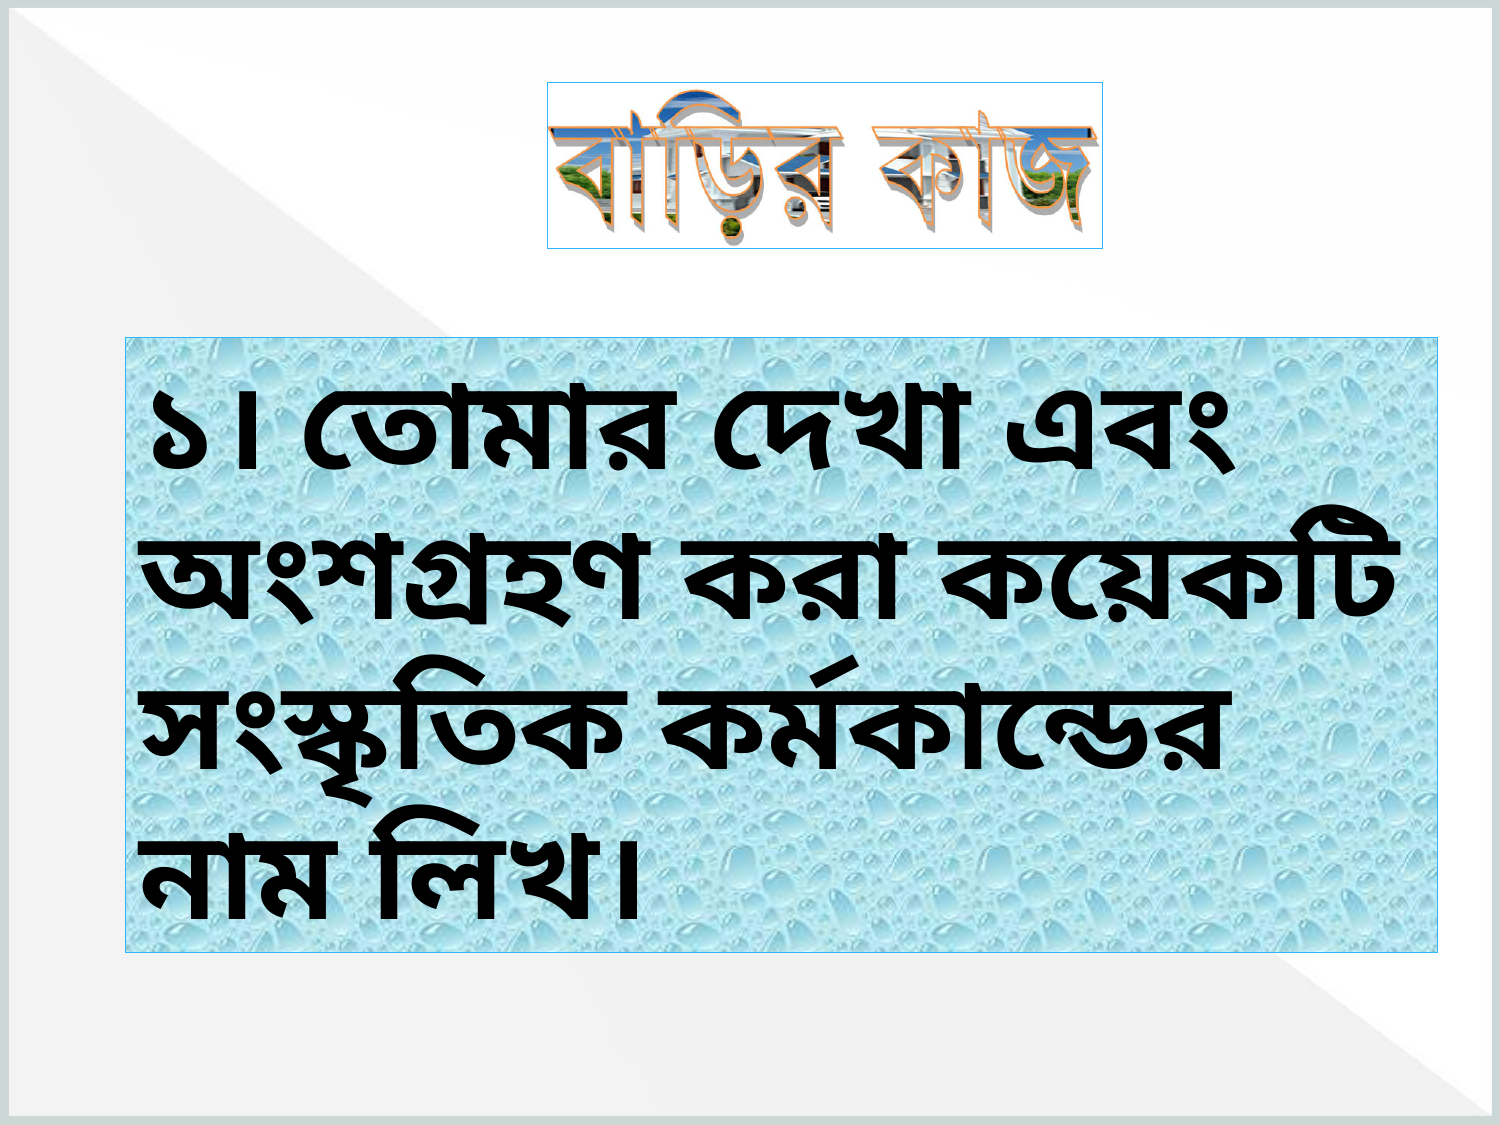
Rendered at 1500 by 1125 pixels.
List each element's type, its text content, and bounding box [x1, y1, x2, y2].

picture [0, 0, 1500, 1125]
text_box ১। তোমার দেখা এবং অংশগ্রহণ করা কয়েকটি সংস্কৃতিক কর্মকান্ডের নাম লিখ। [125, 337, 1438, 953]
